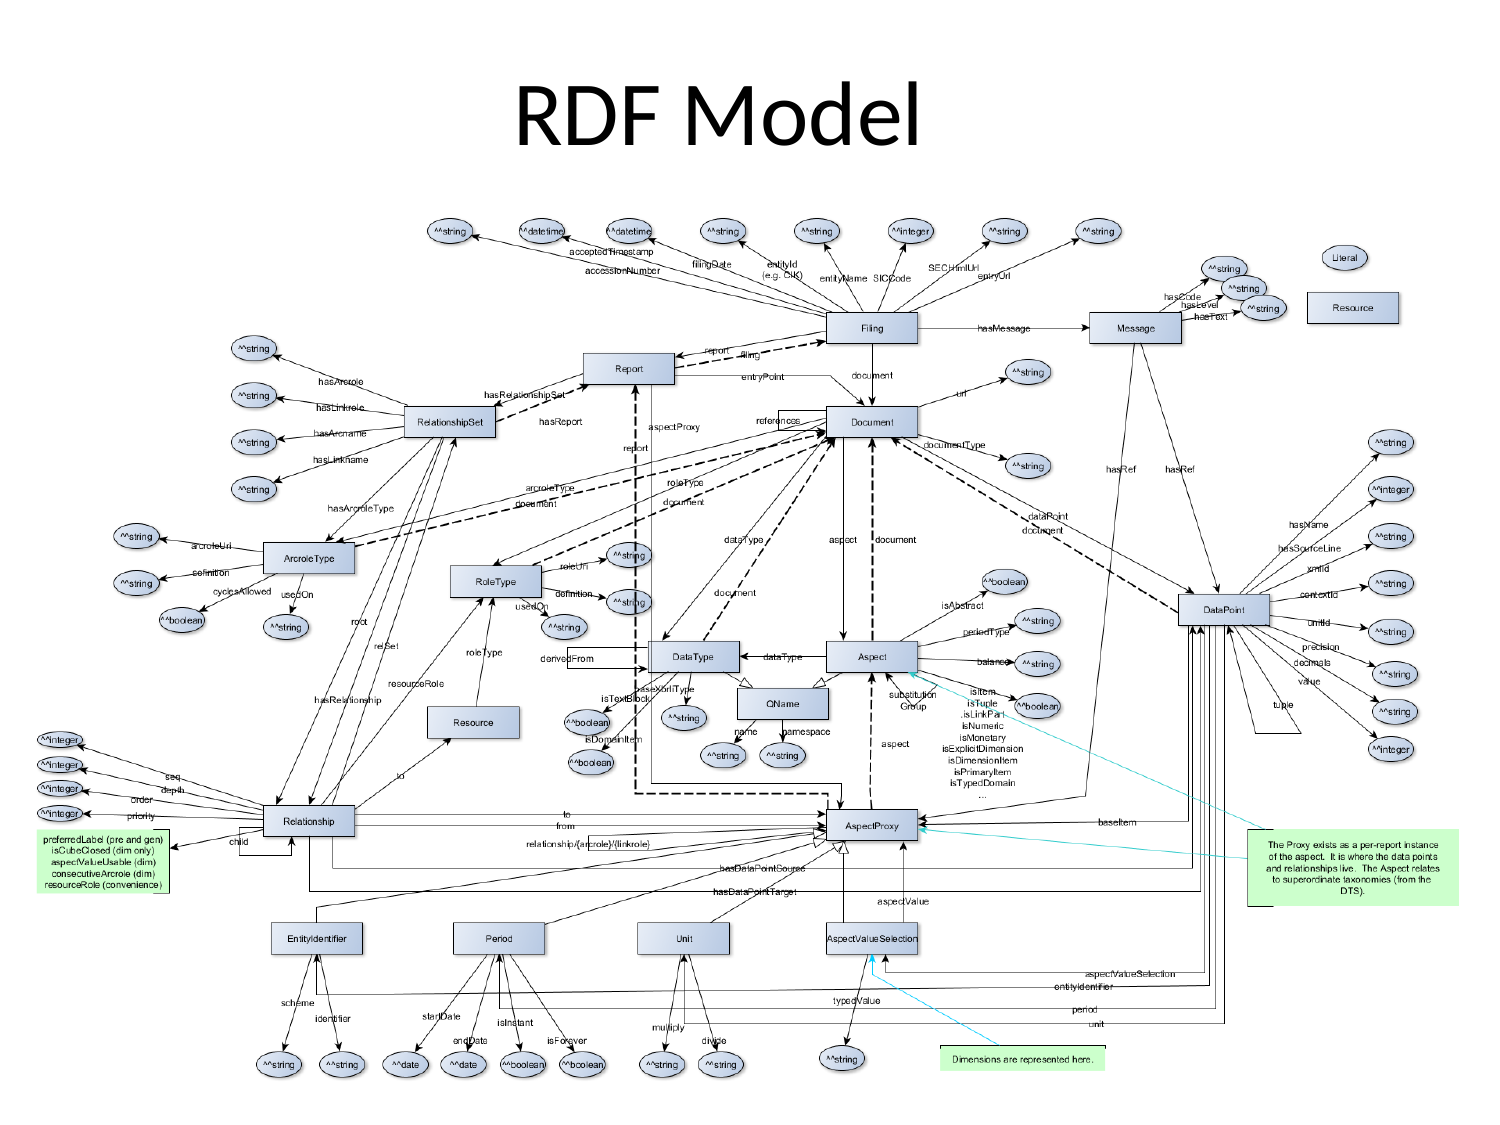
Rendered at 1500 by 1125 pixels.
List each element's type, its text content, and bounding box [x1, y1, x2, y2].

text_box RDF Model [112, 0, 1325, 205]
picture [24, 206, 1470, 1088]
